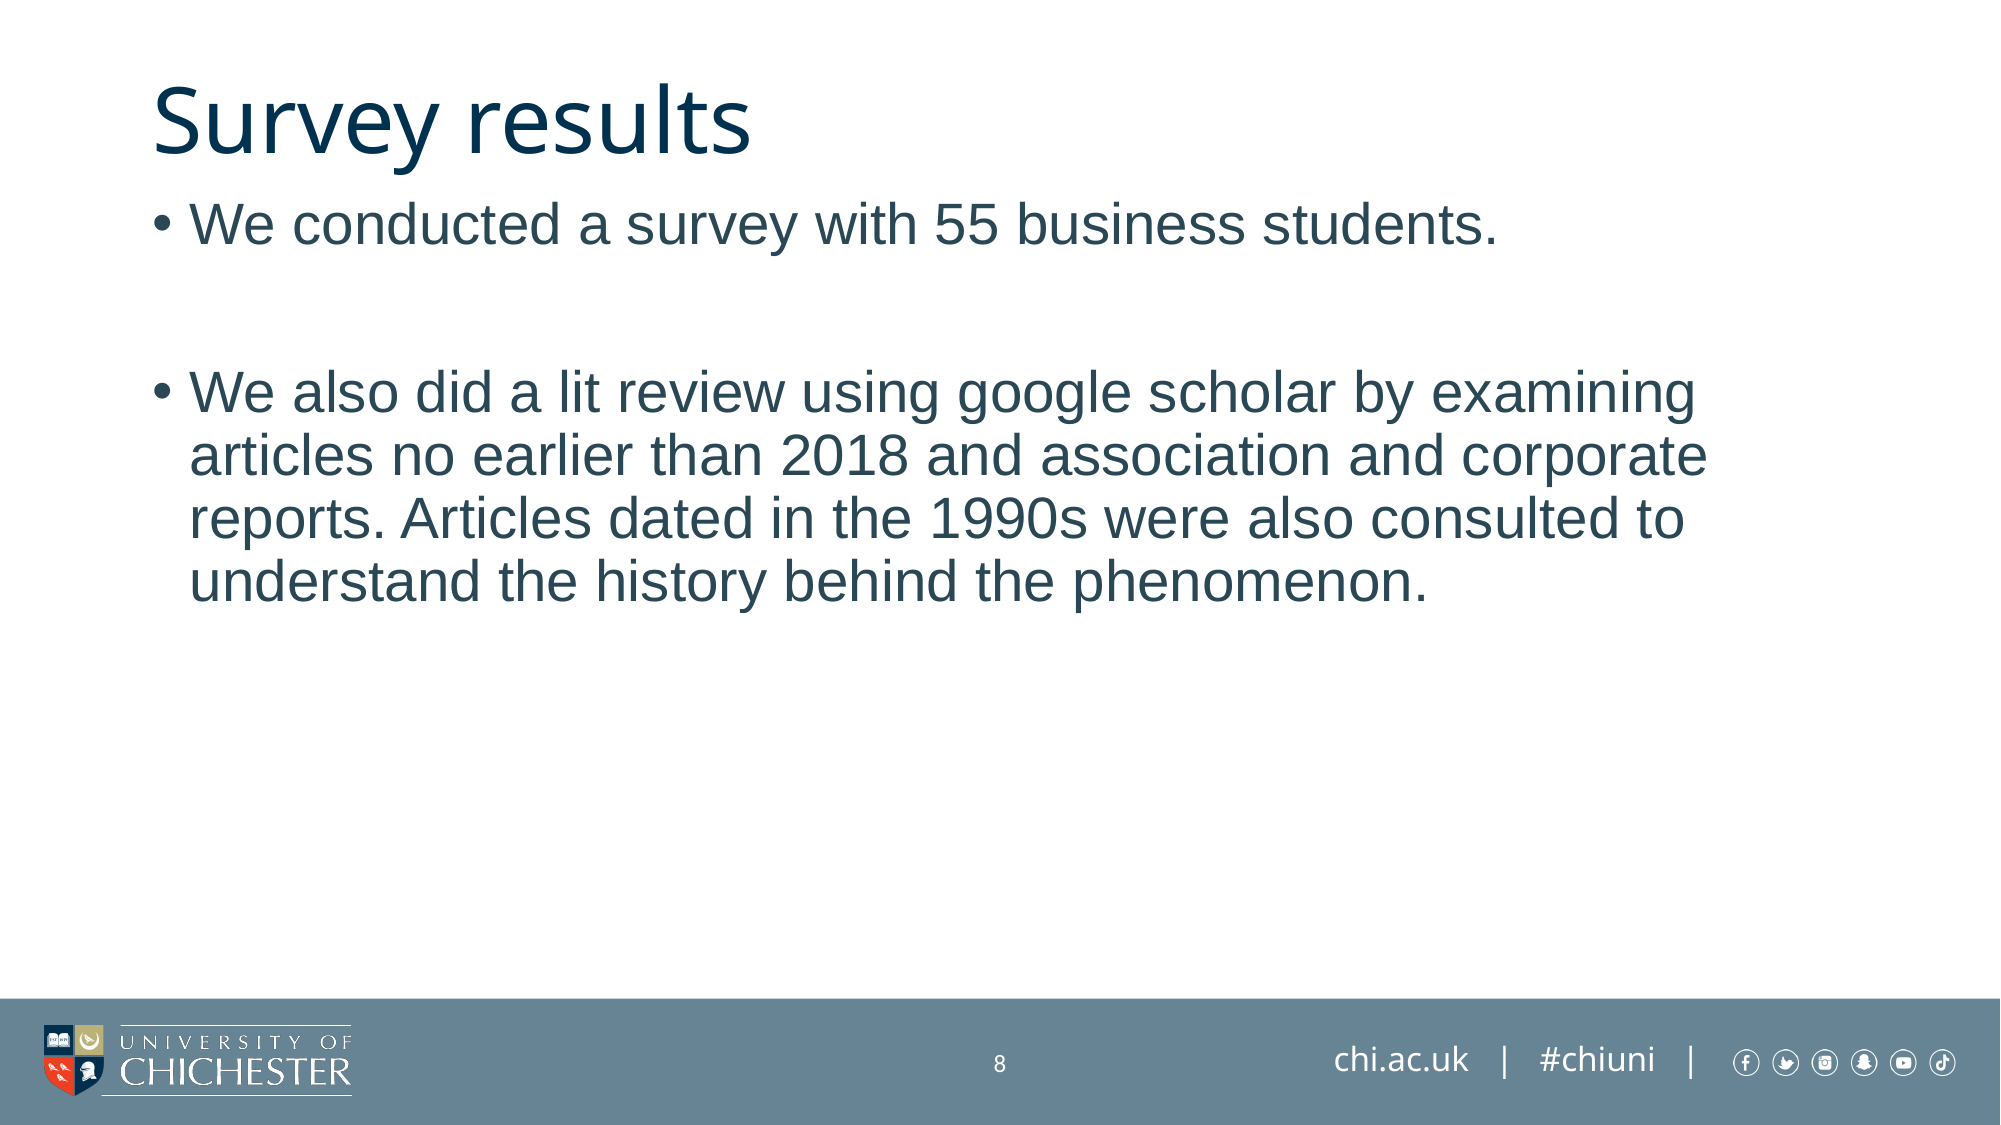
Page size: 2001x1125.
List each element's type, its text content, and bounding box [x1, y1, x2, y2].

picture [44, 1025, 352, 1096]
slide_number 8 [774, 1032, 1225, 1093]
title Survey results [137, 59, 1863, 186]
list We conducted a survey with 55 business students. We also did a lit review using google scholar by examining articles no earlier than 2018 and association and corporate reports. Articles dated in the 1990s were also consulted to understand the history behind the phenomenon. [137, 186, 1863, 980]
picture [1733, 1049, 1956, 1076]
